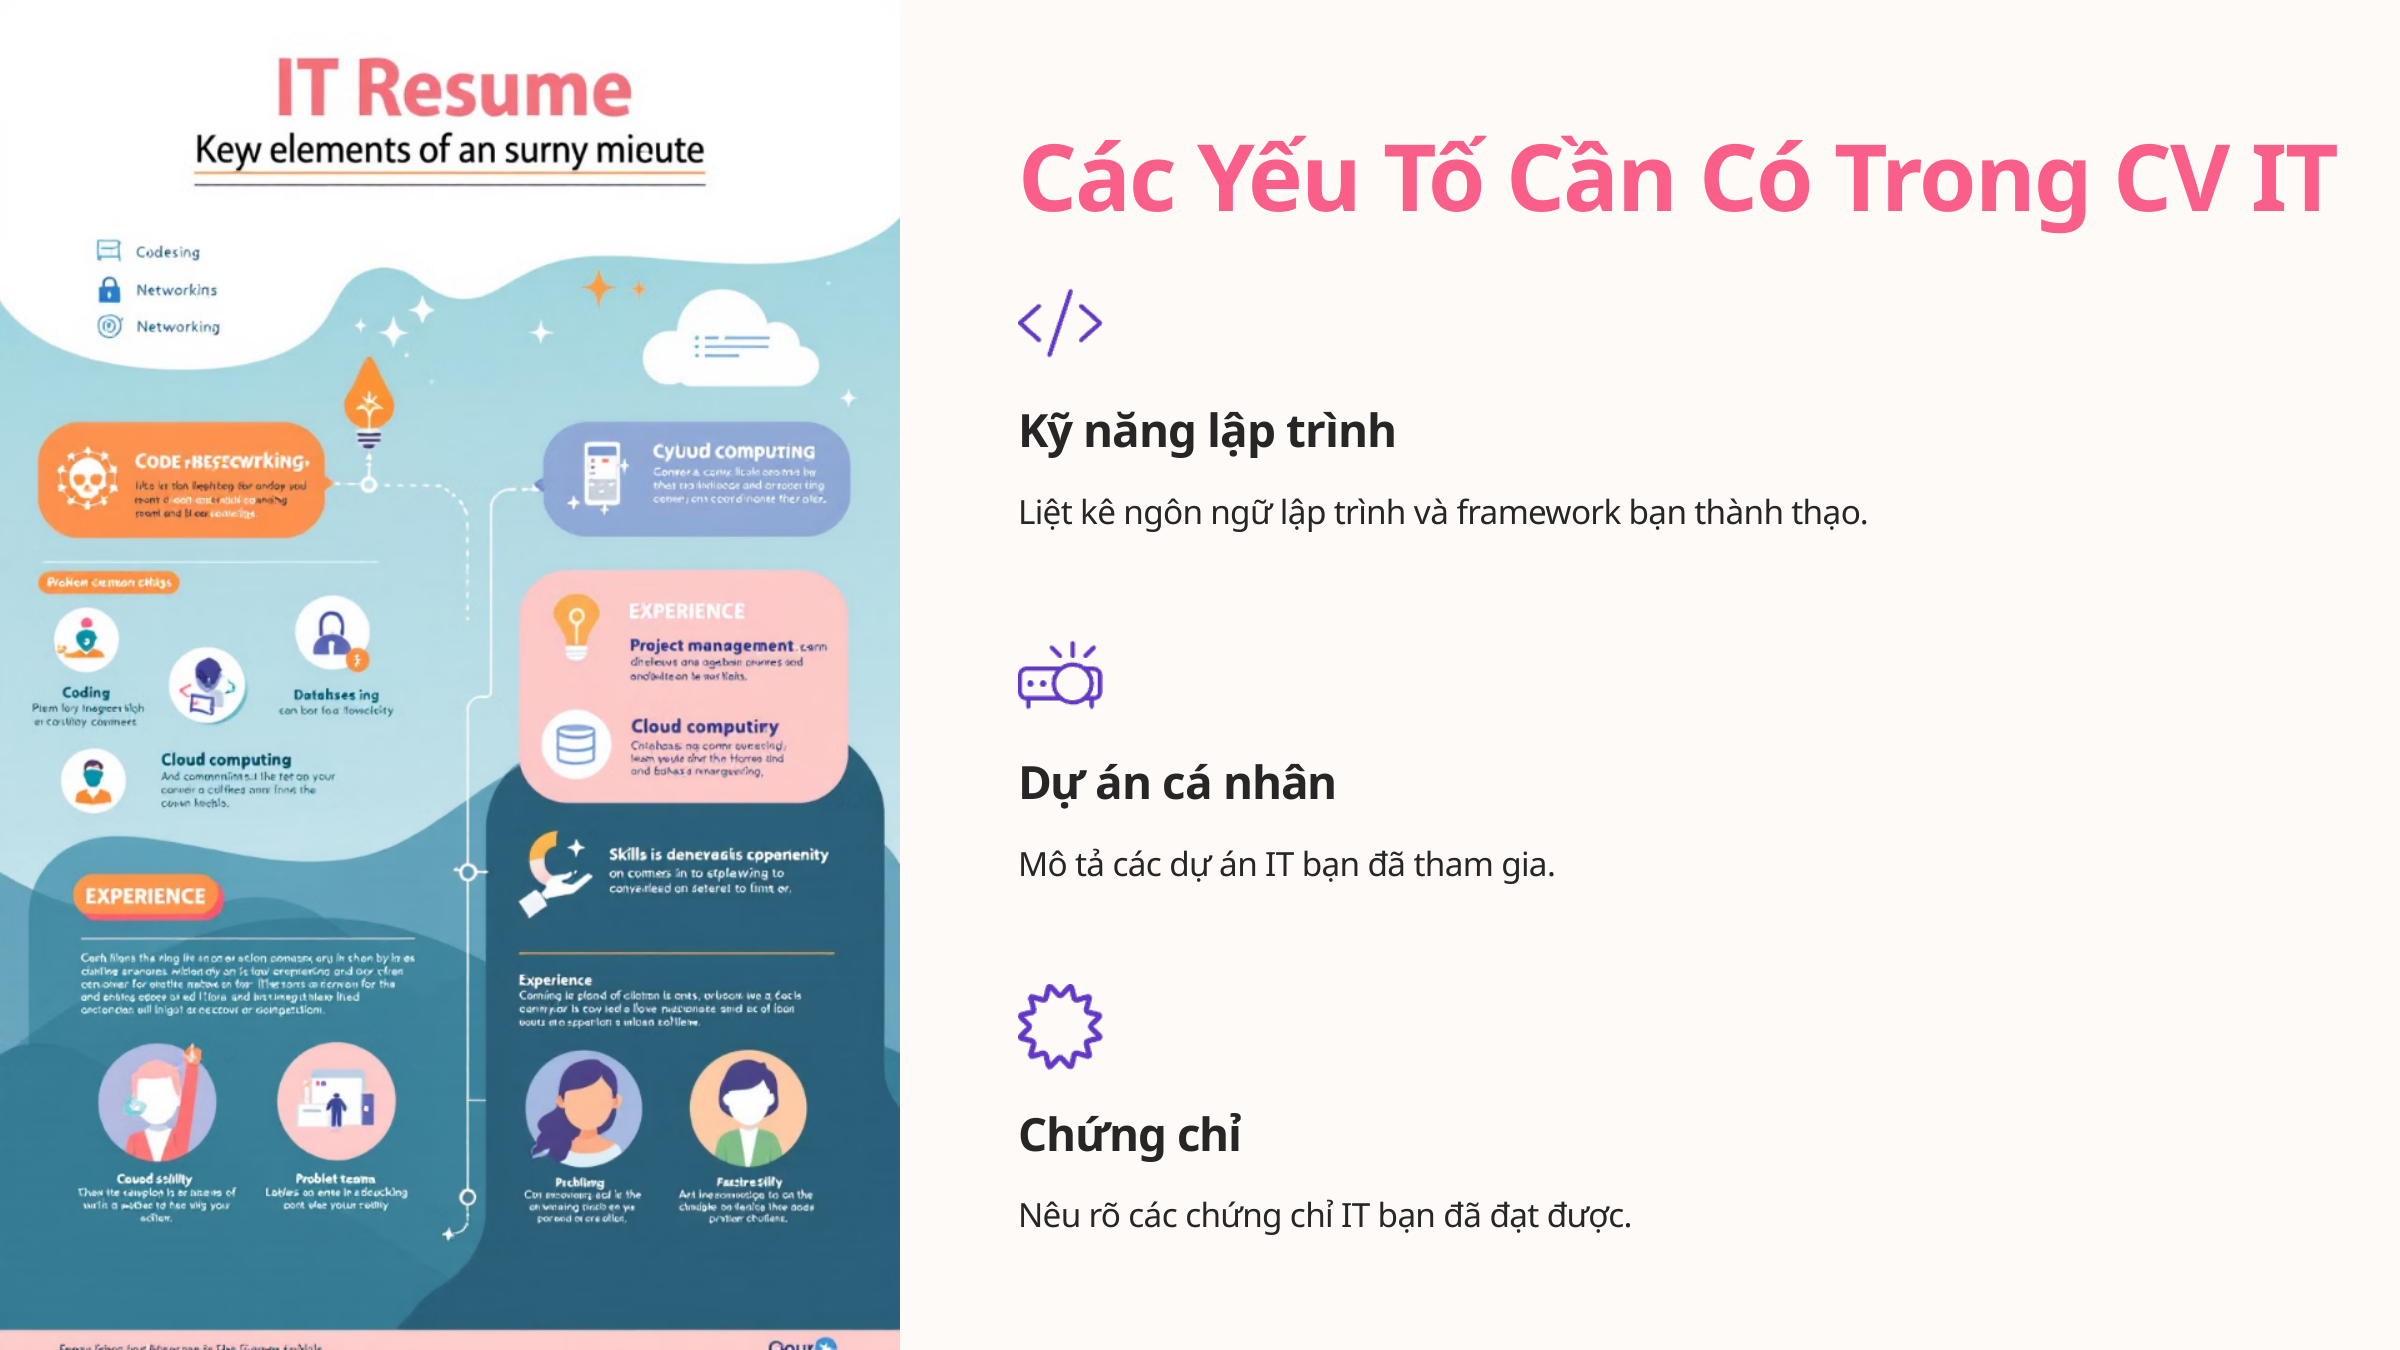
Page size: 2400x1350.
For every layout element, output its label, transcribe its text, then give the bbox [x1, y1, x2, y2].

picture [1018, 984, 1103, 1070]
text_box Các Yếu Tố Cần Có Trong CV IT [1018, 114, 2275, 231]
text_box Dự án cá nhân [1018, 751, 1483, 810]
text_box Kỹ năng lập trình [1018, 399, 1483, 458]
picture [0, 0, 900, 1350]
text_box Nêu rõ các chứng chỉ IT bạn đã đạt được. [1018, 1181, 2282, 1236]
picture [1018, 633, 1103, 718]
text_box Liệt kê ngôn ngữ lập trình và framework bạn thành thạo. [1018, 477, 2282, 532]
text_box Mô tả các dự án IT bạn đã tham gia. [1018, 829, 2282, 884]
picture [1018, 281, 1103, 366]
text_box Chứng chỉ [1018, 1103, 1483, 1162]
